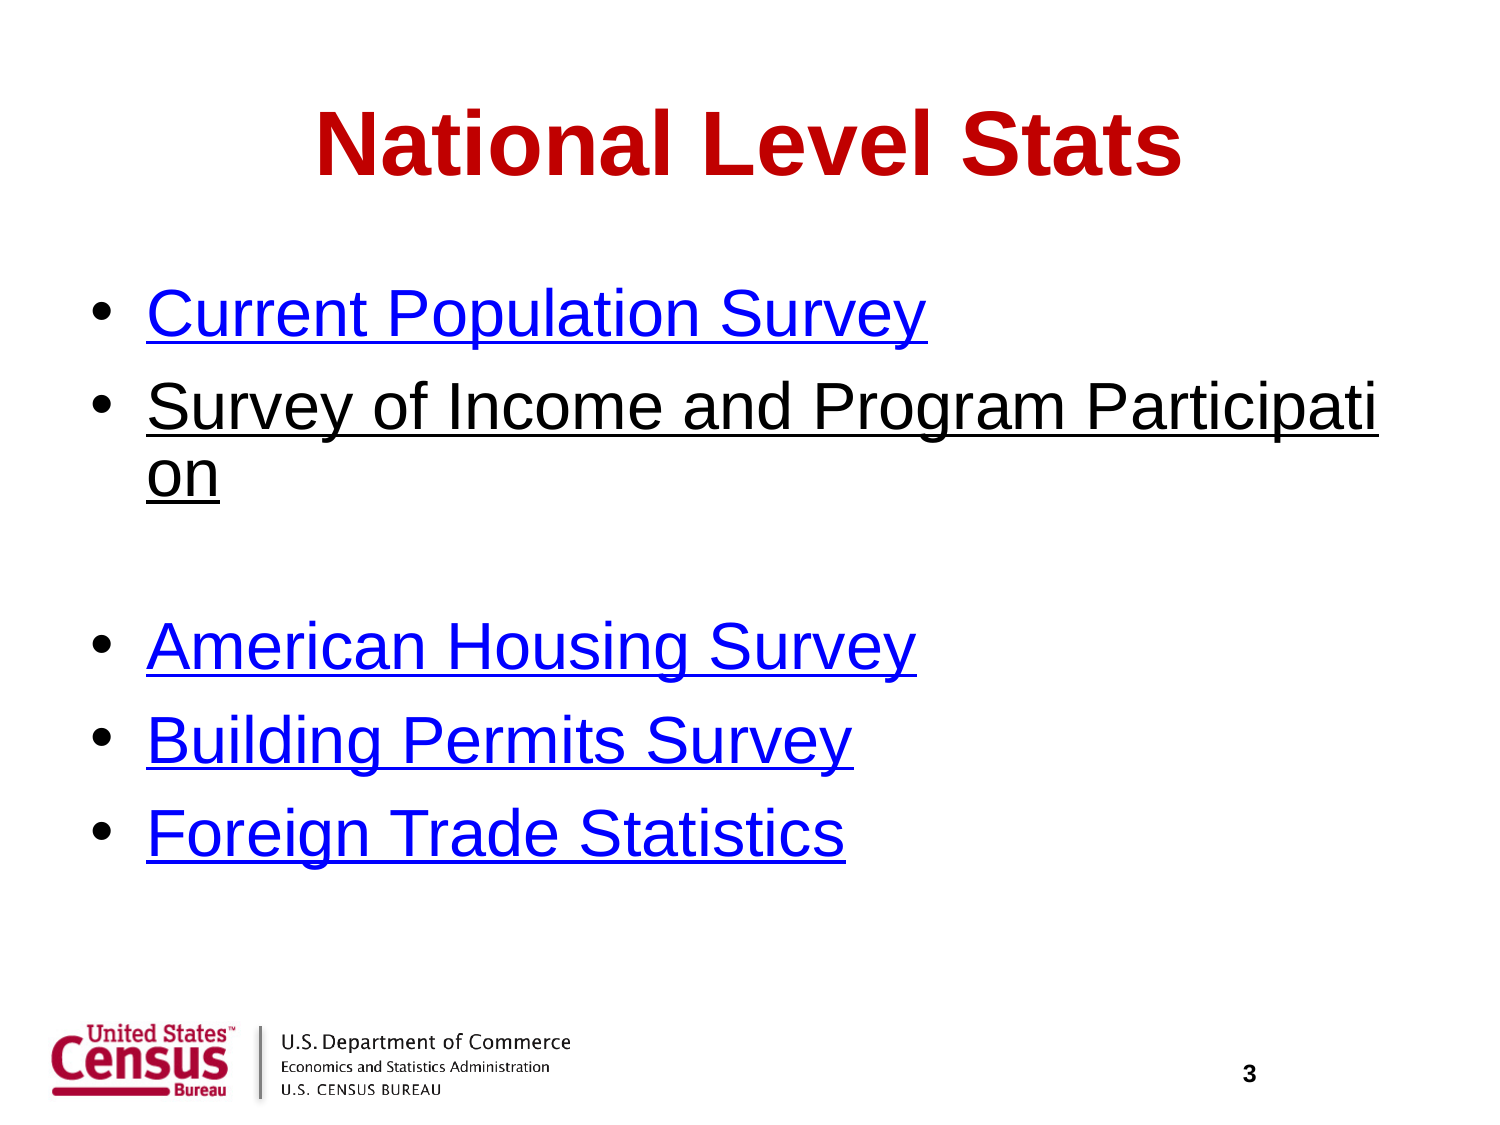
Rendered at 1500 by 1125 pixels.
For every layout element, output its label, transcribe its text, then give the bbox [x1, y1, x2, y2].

list Current Population Survey Survey of Income and Program Participation American Housing Survey Building Permits Survey Foreign Trade Statistics [75, 262, 1425, 1005]
picture [282, 1033, 570, 1095]
title National Level Stats [75, 45, 1425, 233]
slide_number 3 [1074, 1042, 1425, 1103]
picture [0, 885, 265, 1125]
